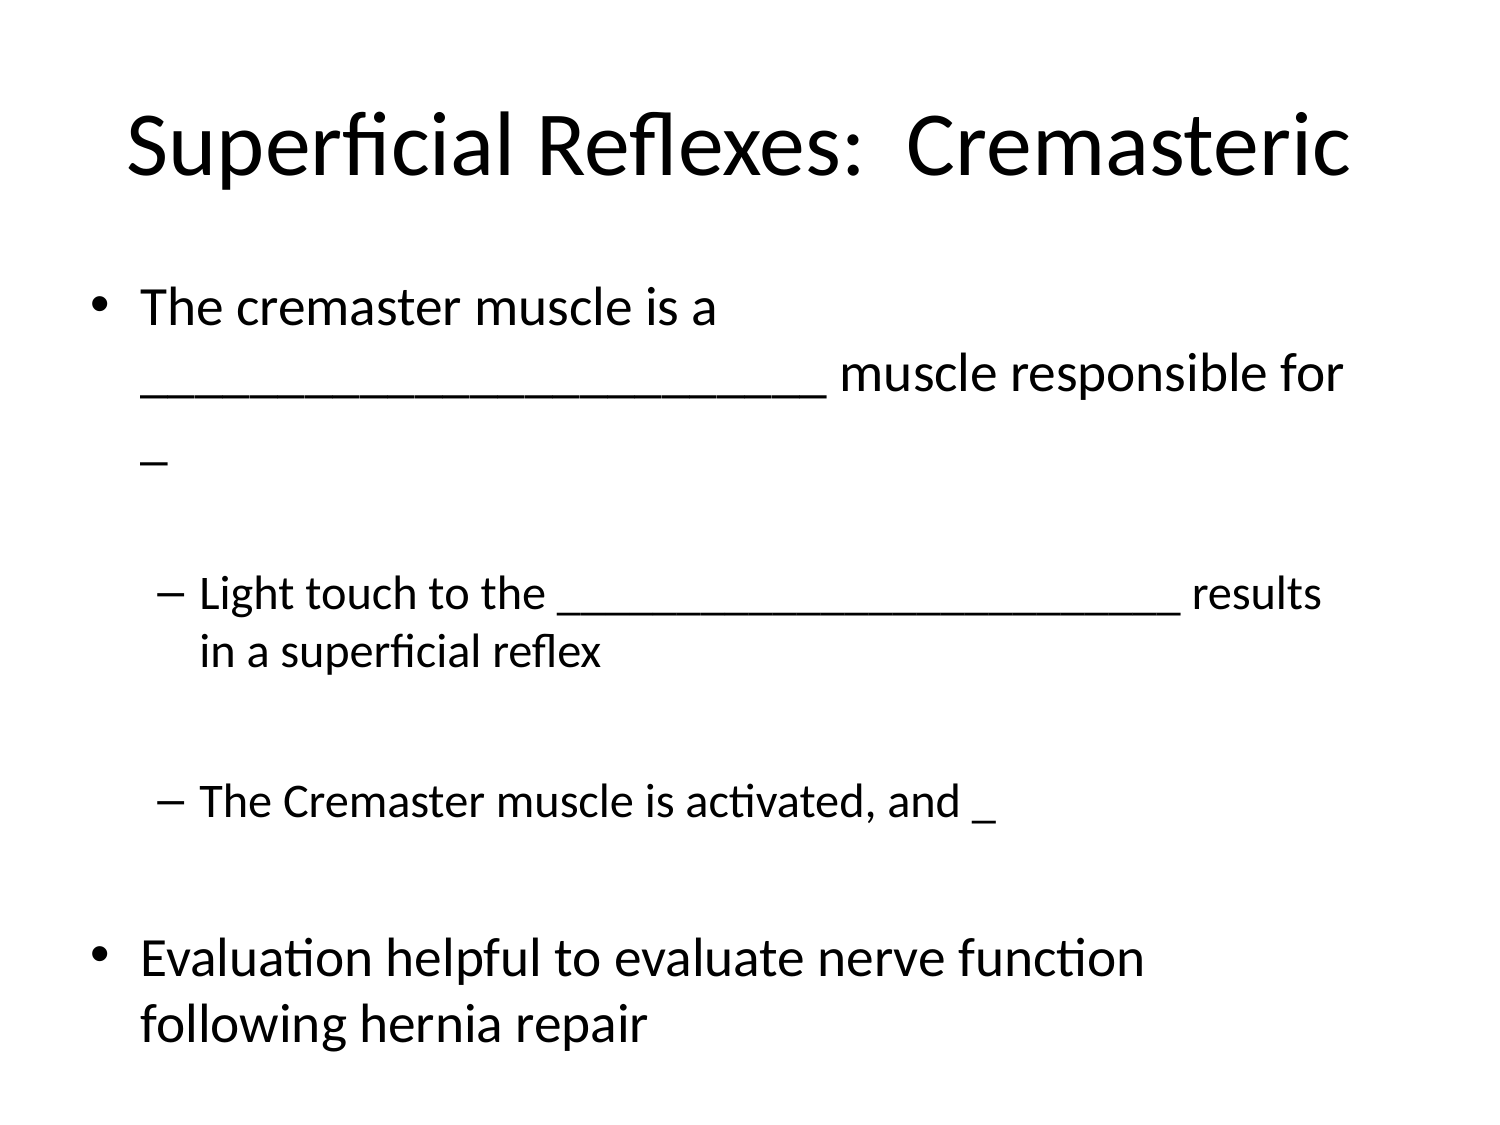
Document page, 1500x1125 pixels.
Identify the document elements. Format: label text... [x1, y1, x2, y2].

list The cremaster muscle is a _________________________ muscle responsible for _ Light touch to the __________________________ results in a superficial reflex The Cremaster muscle is activated, and _ Evaluation helpful to evaluate nerve function following hernia repair [75, 262, 1363, 1063]
title Superficial Reflexes: Cremasteric [75, 45, 1425, 233]
